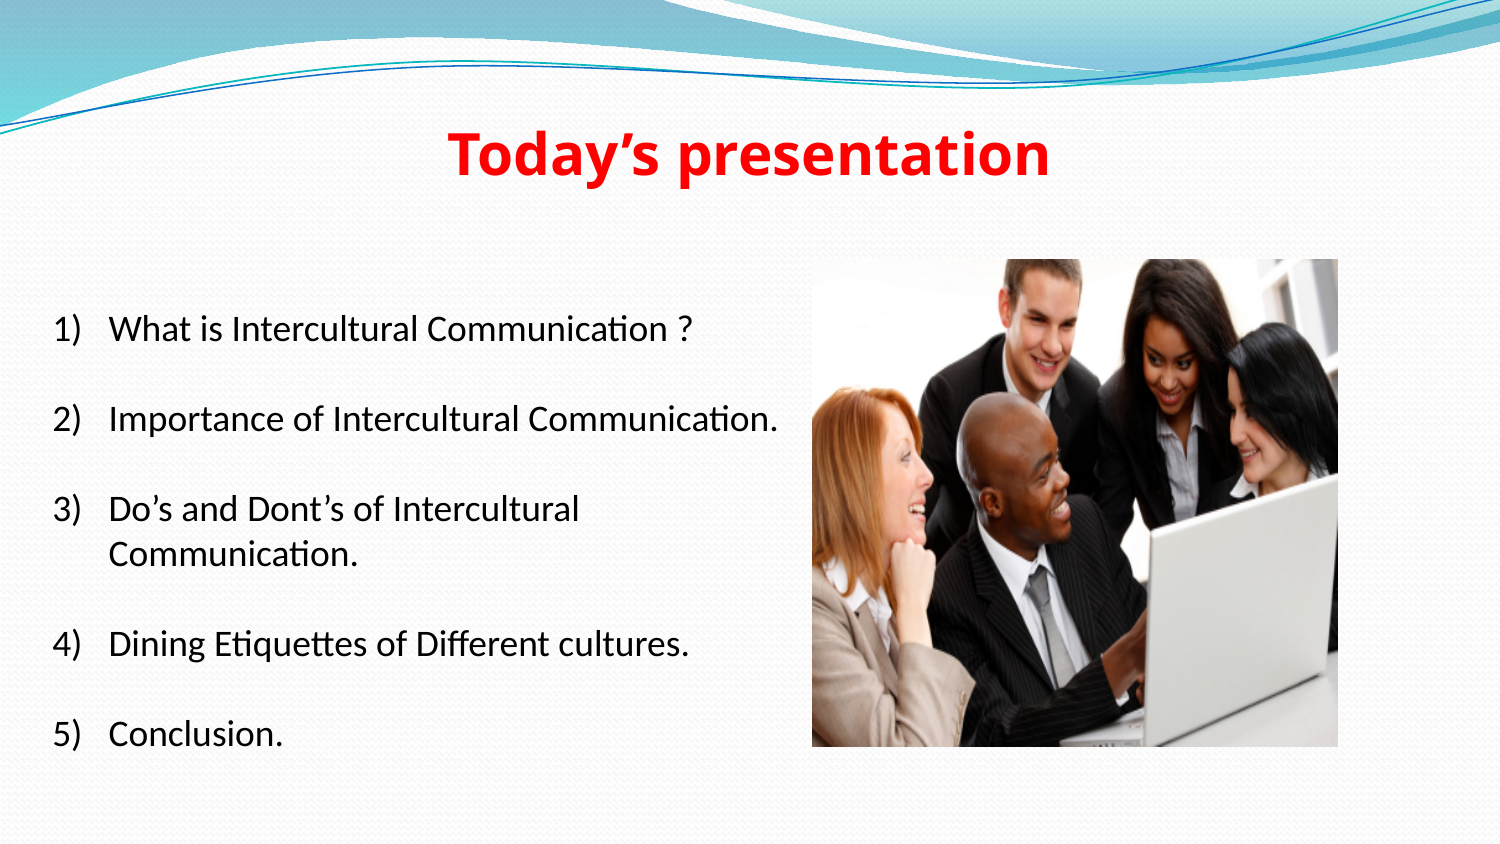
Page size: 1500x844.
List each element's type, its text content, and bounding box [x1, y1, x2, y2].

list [812, 259, 1338, 748]
title Today’s presentation [75, 46, 1425, 188]
text_box What is Intercultural Communication ? Importance of Intercultural Communication. Do’s and Dont’s of Intercultural Communication. Dining Etiquettes of Different cultures. Conclusion. [37, 296, 820, 762]
